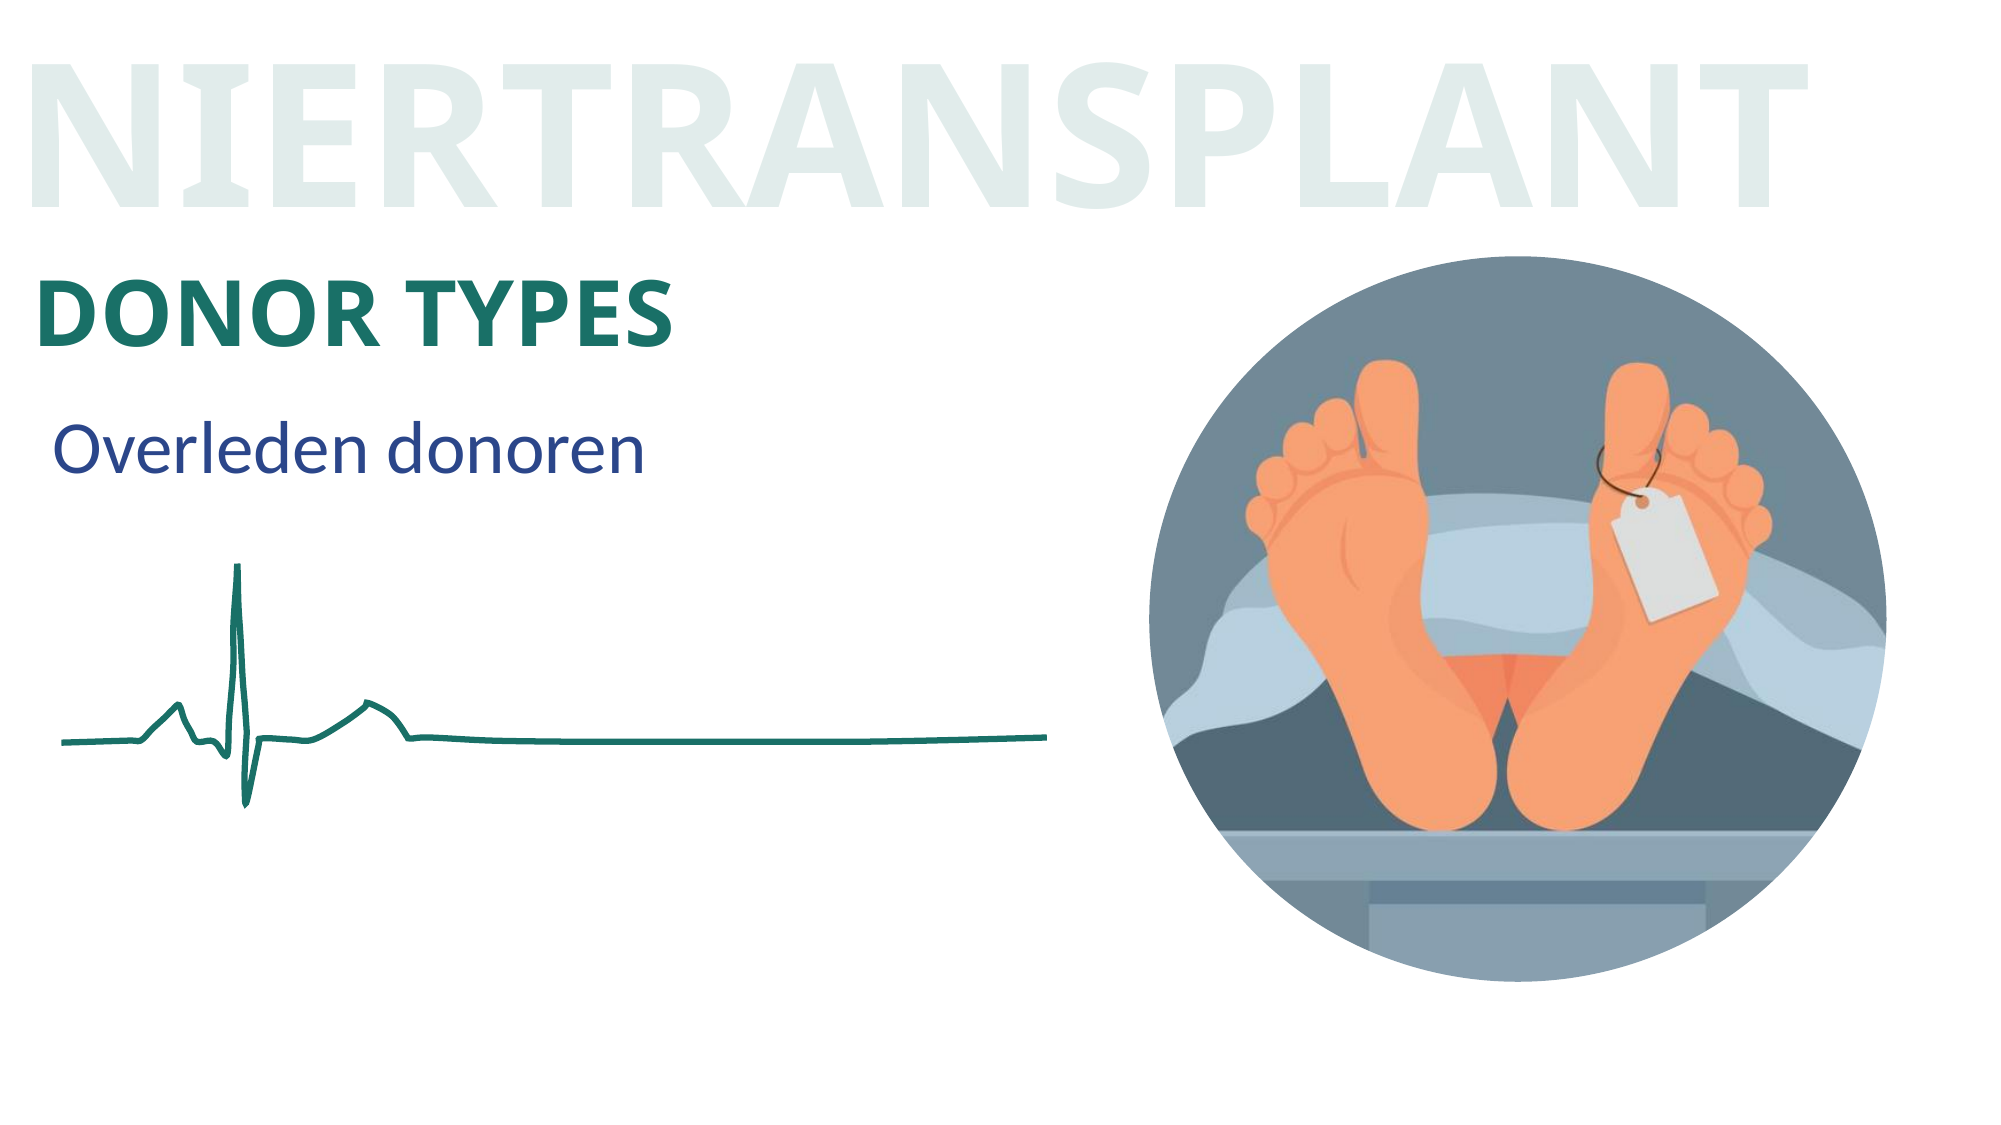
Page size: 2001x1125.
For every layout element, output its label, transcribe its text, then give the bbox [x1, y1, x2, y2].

text_box NIERTRANSPLANT [0, 0, 2000, 255]
text_box [61, 563, 1047, 806]
text_box Overleden donoren [38, 391, 989, 496]
text_box DONOR TYPES [17, 246, 1340, 372]
picture [1149, 256, 1887, 982]
